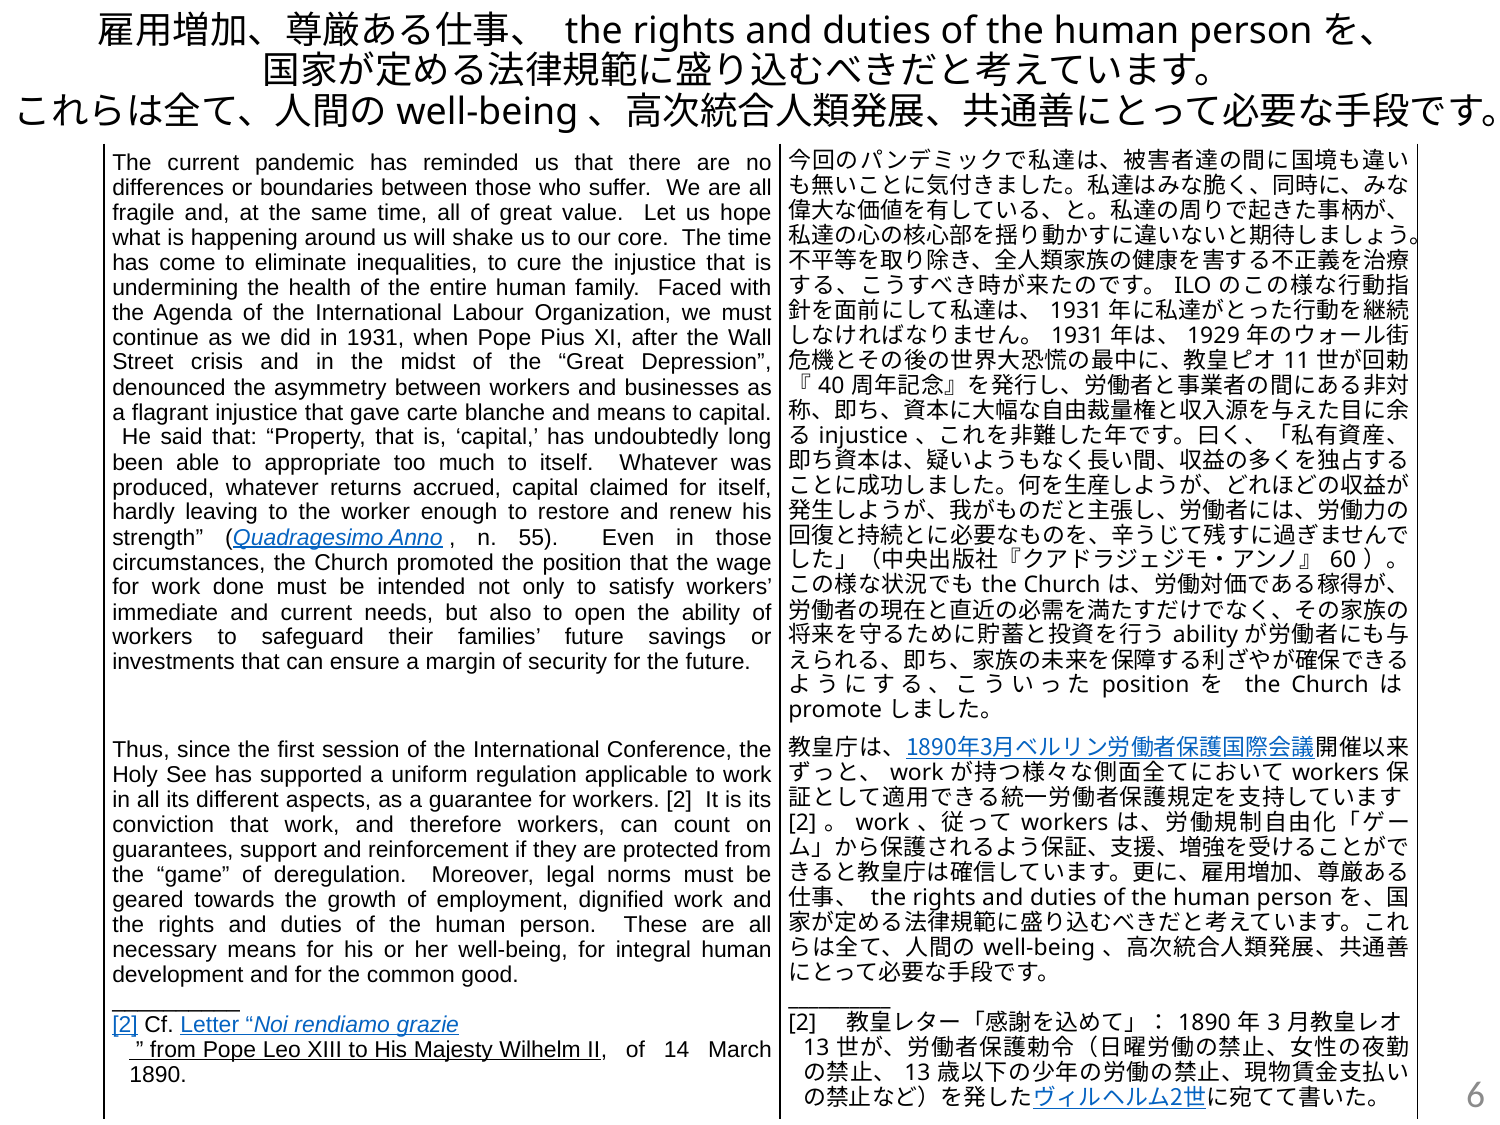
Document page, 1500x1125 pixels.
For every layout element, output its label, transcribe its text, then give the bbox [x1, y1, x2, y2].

table_header The current pandemic has reminded us that there are no differences or boundaries between those who suffer. We are all fragile and, at the same time, all of great value. Let us hope what is happening around us will shake us to our core. The time has come to eliminate inequalities, to cure the injustice that is undermining the health of the entire human family. Faced with the Agenda of the International Labour Organization, we must continue as we did in 1931, when Pope Pius XI, after the Wall Street crisis and in the midst of the “Great Depression”, denounced the asymmetry between workers and businesses as a flagrant injustice that gave carte blanche and means to capital. He said that: “Property, that is, ‘capital,’ has undoubtedly long been able to appropriate too much to itself. Whatever was produced, whatever returns accrued, capital claimed for itself, hardly leaving to the worker enough to restore and renew his strength” (Quadragesimo Anno , n. 55). Even in those circumstances, the Church promoted the position that the wage for work done must be intended not only to satisfy workers’ immediate and current needs, but also to open the ability of workers to safeguard their families’ future savings or investments that can ensure a margin of security for the future. [105, 144, 779, 731]
slide_number 6 [1162, 1065, 1500, 1125]
table_header 今回のパンデミックで私達は、被害者達の間に国境も違いも無いことに気付きました。私達はみな脆く、同時に、みな偉大な価値を有している、と。私達の周りで起きた事柄が、私達の心の核心部を揺り動かすに違いないと期待しましょう。不平等を取り除き、全人類家族の健康を害する不正義を治療する、こうすべき時が来たのです。ILOのこの様な行動指針を面前にして私達は、1931年に私達がとった行動を継続しなければなりません。1931年は、1929年のウォール街危機とその後の世界大恐慌の最中に、教皇ピオ11世が回勅『40周年記念』を発行し、労働者と事業者の間にある非対称、即ち、資本に大幅な自由裁量権と収入源を与えた目に余るinjustice、これを非難した年です。曰く、「私有資産、即ち資本は、疑いようもなく長い間、収益の多くを独占することに成功しました。何を生産しようが、どれほどの収益が発生しようが、我がものだと主張し、労働者には、労働力の回復と持続とに必要なものを、辛うじて残すに過ぎませんでした」（中央出版社『クアドラジェジモ・アンノ』60）。この様な状況でもthe Churchは、労働対価である稼得が、労働者の現在と直近の必需を満たすだけでなく、その家族の将来を守るために貯蓄と投資を行うabilityが労働者にも与えられる、即ち、家族の未来を保障する利ざやが確保できるようにする、こういったpositionを the Churchはpromoteしました。 [781, 144, 1417, 731]
table_cell Thus, since the first session of the International Conference, the Holy See has supported a uniform regulation applicable to work in all its different aspects, as a guarantee for workers. [2] It is its conviction that work, and therefore workers, can count on guarantees, support and reinforcement if they are protected from the “game” of deregulation. Moreover, legal norms must be geared towards the growth of employment, dignified work and the rights and duties of the human person. These are all necessary means for his or her well-being, for integral human development and for the common good. __________ [2] Cf. Letter “Noi rendiamo grazie ” from Pope Leo XIII to His Majesty Wilhelm II, of 14 March 1890. [105, 731, 779, 1119]
table_cell 教皇庁は、1890年3月ベルリン労働者保護国際会議開催以来ずっと、workが持つ様々な側面全てにおいてworkers保証として適用できる統一労働者保護規定を支持しています[2]。work、従ってworkersは、労働規制自由化「ゲーム」から保護されるよう保証、支援、増強を受けることができると教皇庁は確信しています。更に、雇用増加、尊厳ある仕事、 the rights and duties of the human personを、国家が定める法律規範に盛り込むべきだと考えています。これらは全て、人間のwell-being、高次統合人類発展、共通善にとって必要な手段です。 __________ [2] 教皇レター「感謝を込めて」：1890年3月教皇レオ13世が、労働者保護勅令（日曜労働の禁止、女性の夜勤の禁止、13歳以下の少年の労働の禁止、現物賃金支払いの禁止など）を発したヴィルヘルム2世に宛てて書いた。 [781, 731, 1417, 1119]
text_box [0, 0, 1500, 1125]
title 雇用増加、尊厳ある仕事、 the rights and duties of the human personを、 国家が定める法律規範に盛り込むべきだと考えています。 これらは全て、人間のwell-being、高次統合人類発展、共通善にとって必要な手段です。 [0, 49, 1498, 94]
